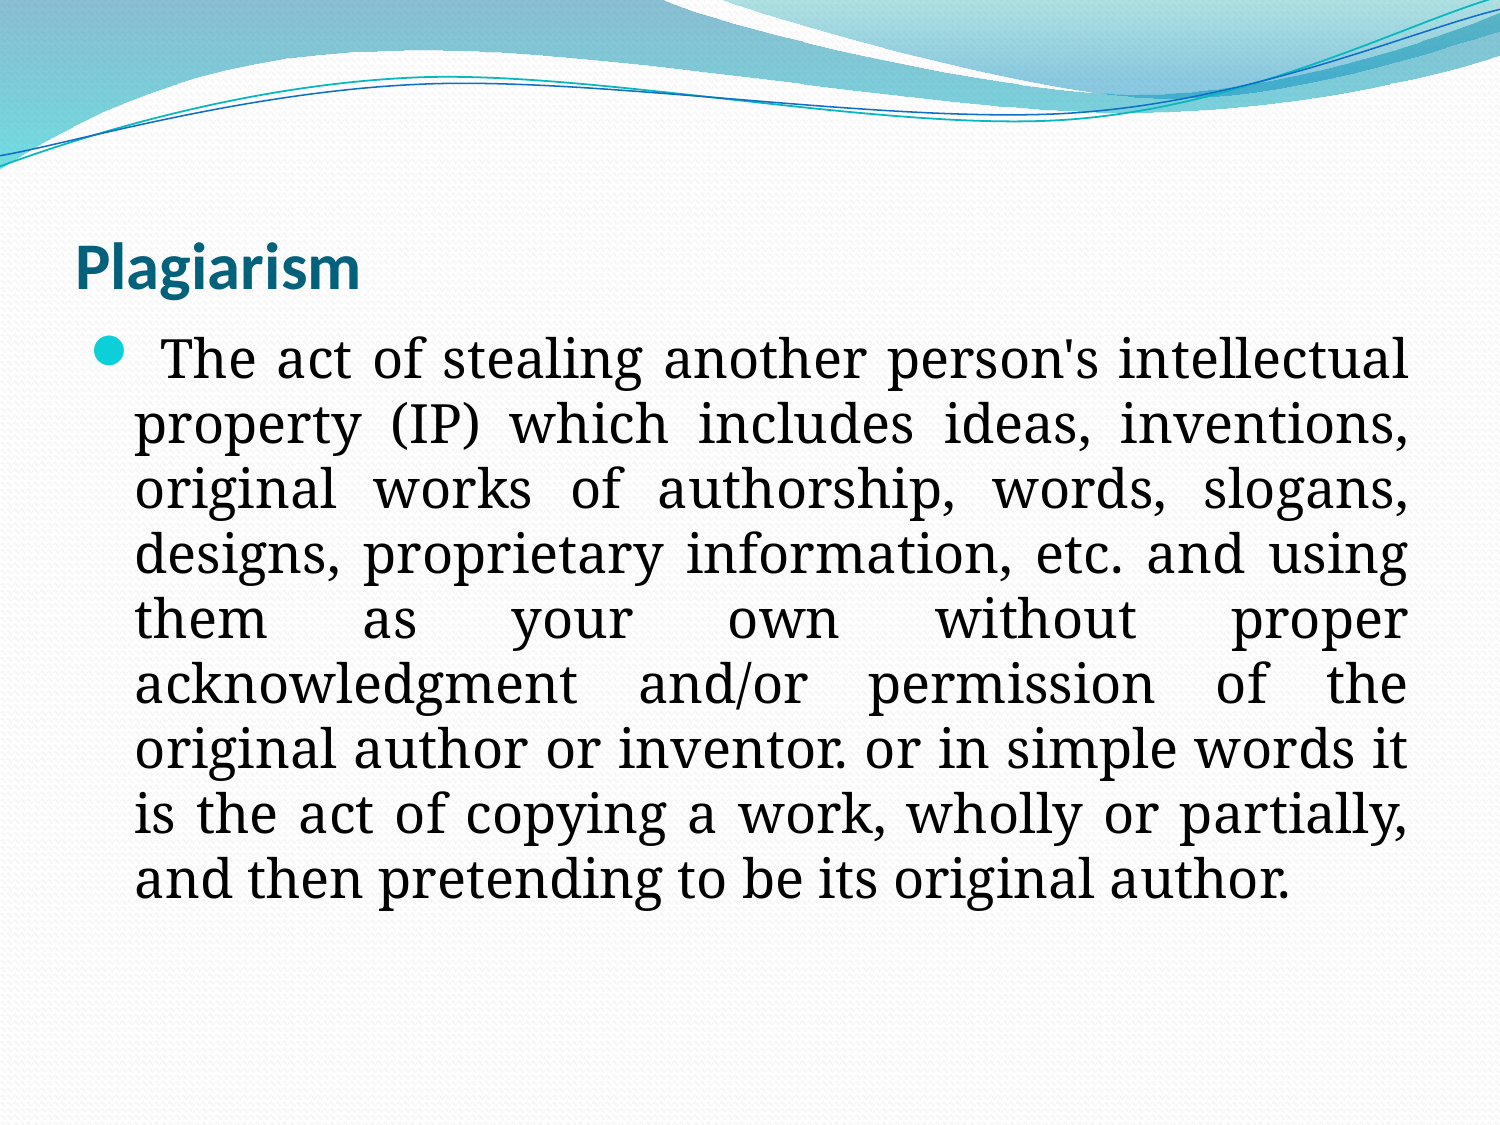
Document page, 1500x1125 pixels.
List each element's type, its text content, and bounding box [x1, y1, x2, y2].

list The act of stealing another person's intellectual property (IP) which includes ideas, inventions, original works of authorship, words, slogans, designs, proprietary information, etc. and using them as your own without proper acknowledgment and/or permission of the original author or inventor. or in simple words it is the act of copying a work, wholly or partially, and then pretending to be its original author. [75, 317, 1425, 1038]
title Plagiarism [75, 115, 1425, 303]
